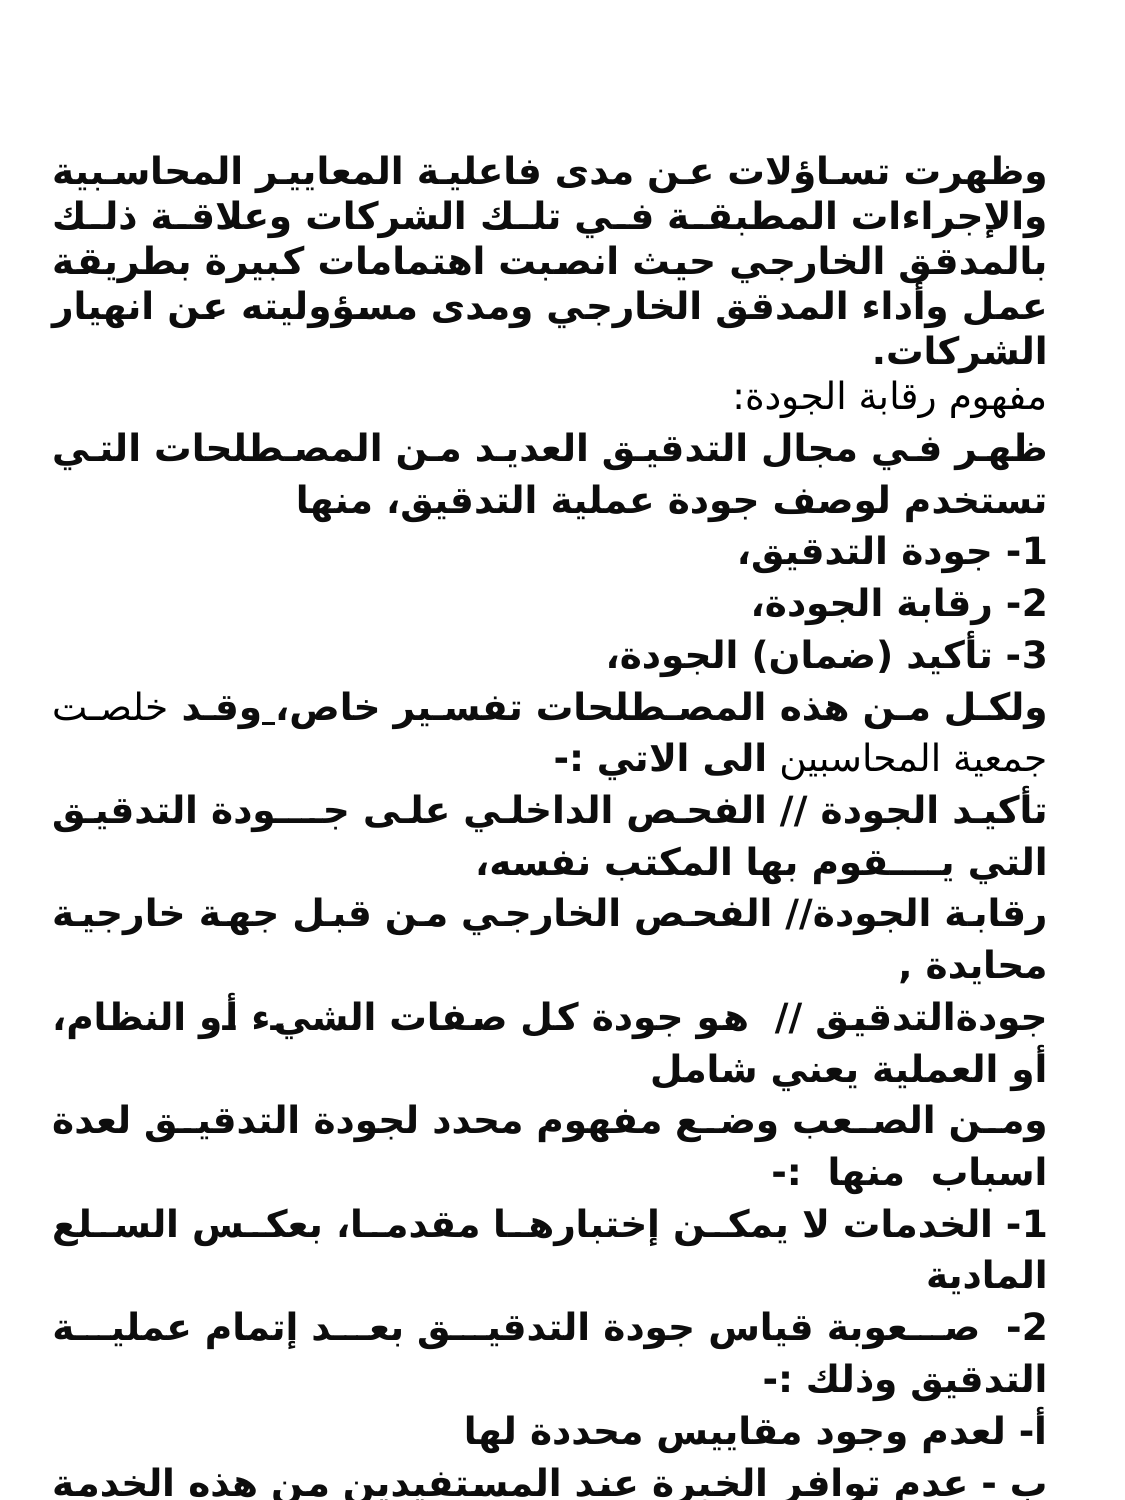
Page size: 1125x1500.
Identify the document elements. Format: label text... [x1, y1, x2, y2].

text_box وظهرت تساؤلات عن مدى فاعلية المعايير المحاسبية والإجراءات المطبقة في تلك الشركات وعلاقة ذلك بالمدقق الخارجي حيث انصبت اهتمامات كبيرة بطريقة عمل وأداء المدقق الخارجي ومدى مسؤوليته عن انهيار الشركات. مفهوم رقابة الجودة: ظهر في مجال التدقيق العديد من المصطلحات التي تستخدم لوصف جودة عملية التدقيق، منها 1- جودة التدقيق، 2- رقابة الجودة، 3- تأكيد (ضمان) الجودة، ولكل من هذه المصطلحات تفسير خاص، وقد خلصت جمعية المحاسبين الى الاتي :- تأكيد الجودة // الفحص الداخلي على جـــودة التدقيق التي يــــقوم بها المكتب نفسه، رقابة الجودة// الفحص الخارجي من قبل جهة خارجية محايدة , جودةالتدقيق // هو جودة كل صفات الشيء أو النظام، أو العملية يعني شامل ومن الصعب وضع مفهوم محدد لجودة التدقيق لعدة اسباب منها :- 1- الخدمات لا يمكن إختبارها مقدما، بعكس السلع المادية 2- صعوبة قياس جودة التدقيق بعد إتمام عملية التدقيق وذلك :- أ- لعدم وجود مقاييس محددة لها ب - عدم توافر الخبرة عند المستفيدين من هذه الخدمة ، مع ذلك فإن هذه الأطراف جميعهم لديهم رغبة مشتركة، وهي بلوغ تدقيق عالي الجودة . وعرفت جودة التدقيق وفق المعيار الدولي (220 ) بأنها :- (( السياسات والإجراءات المطبقة في شركة التدقيق للتحقق من إن أعمال التدقيق المنفذة قد تم أداؤها على وفق معايير التدقيق المتعارف عليها )) [37, 139, 1063, 1500]
